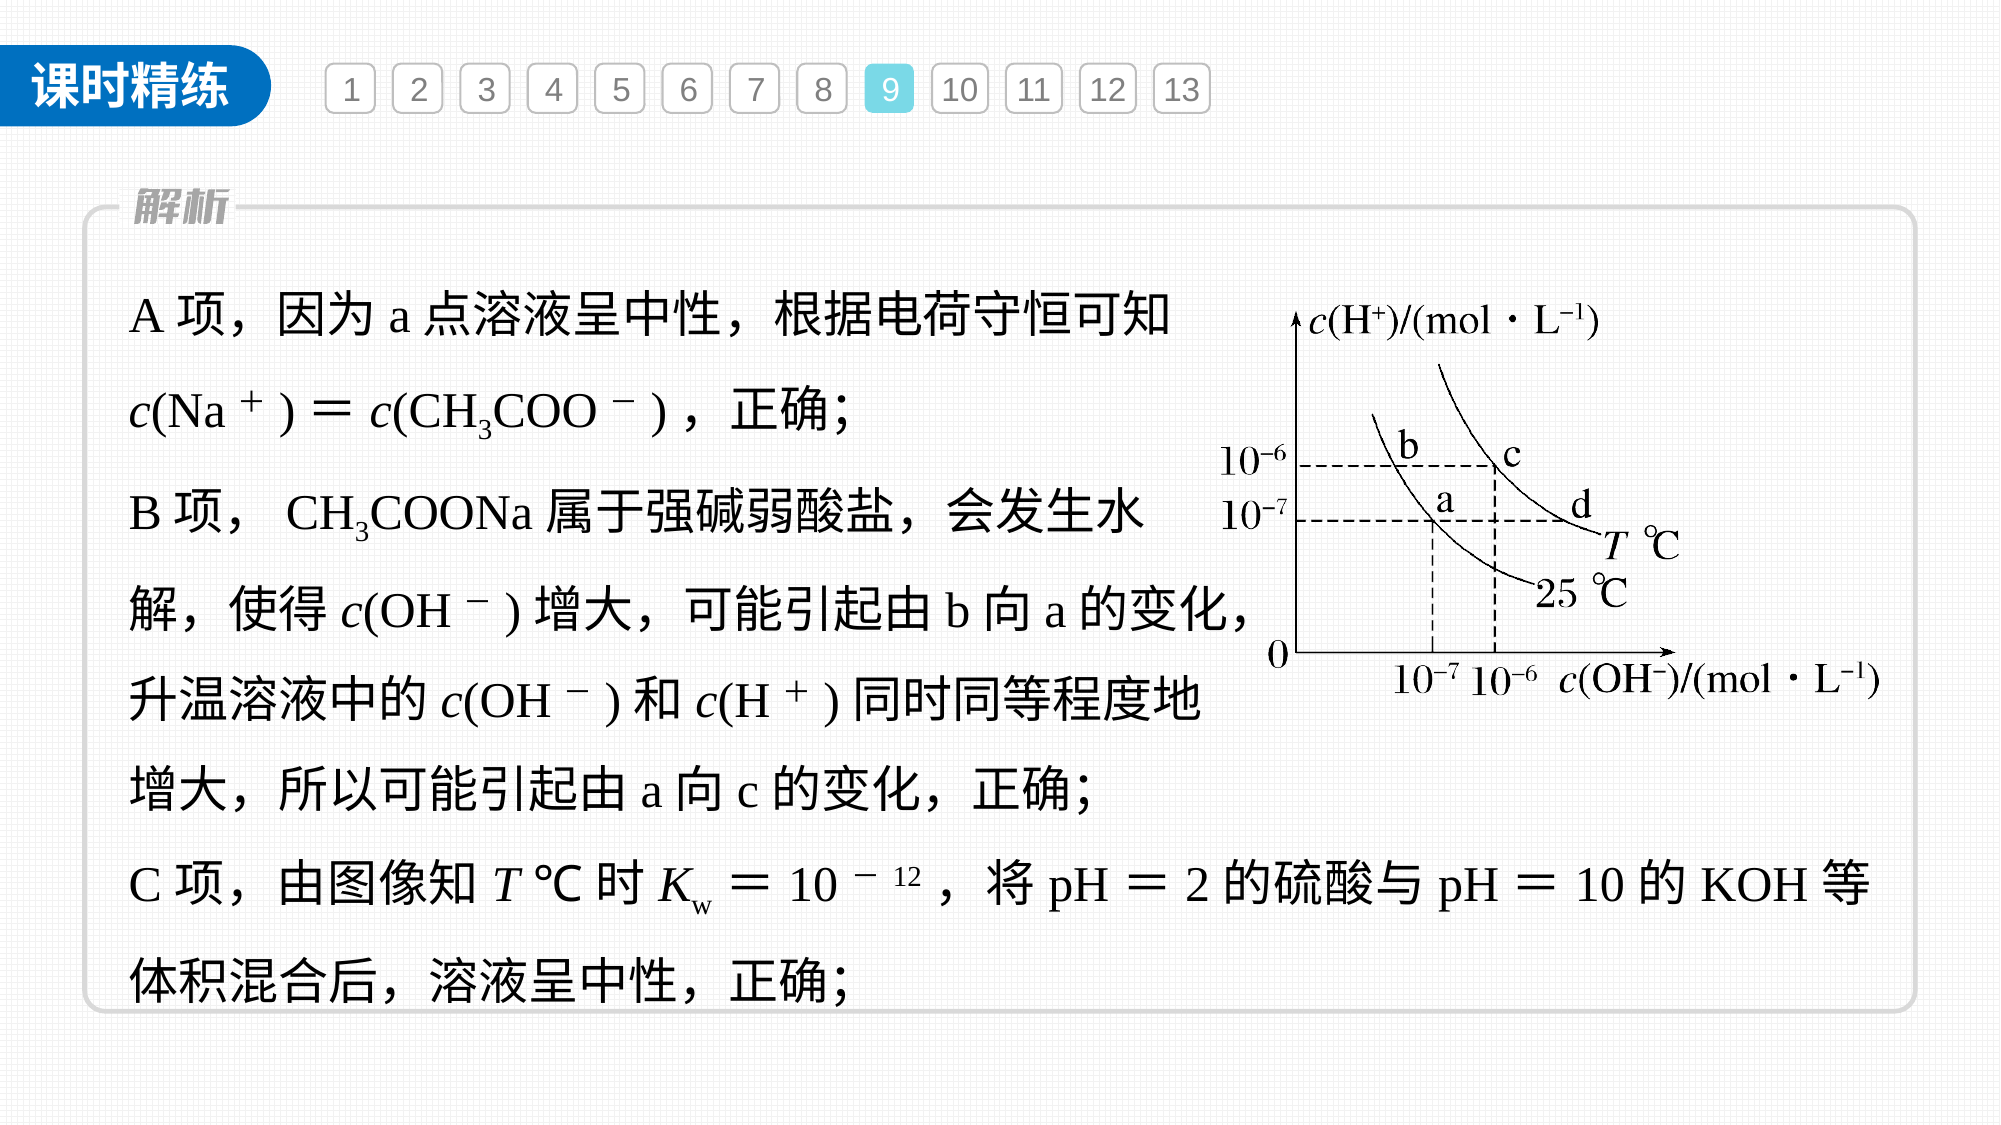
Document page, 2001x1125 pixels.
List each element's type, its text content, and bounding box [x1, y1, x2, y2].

picture [1209, 296, 1886, 709]
text_box 12 [1078, 62, 1138, 114]
text_box 2 [391, 62, 444, 114]
text_box 10 [930, 62, 990, 114]
text_box 7 [728, 62, 781, 114]
text_box 4 [526, 62, 579, 114]
text_box 1 [324, 62, 376, 114]
text_box 6 [661, 62, 713, 114]
text_box 13 [1152, 62, 1211, 114]
text_box 11 [1004, 62, 1064, 114]
text_box 5 [594, 62, 646, 114]
text_box 9 [863, 62, 916, 114]
text_box 3 [459, 62, 511, 114]
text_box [84, 188, 1916, 1012]
text_box 8 [796, 62, 848, 114]
